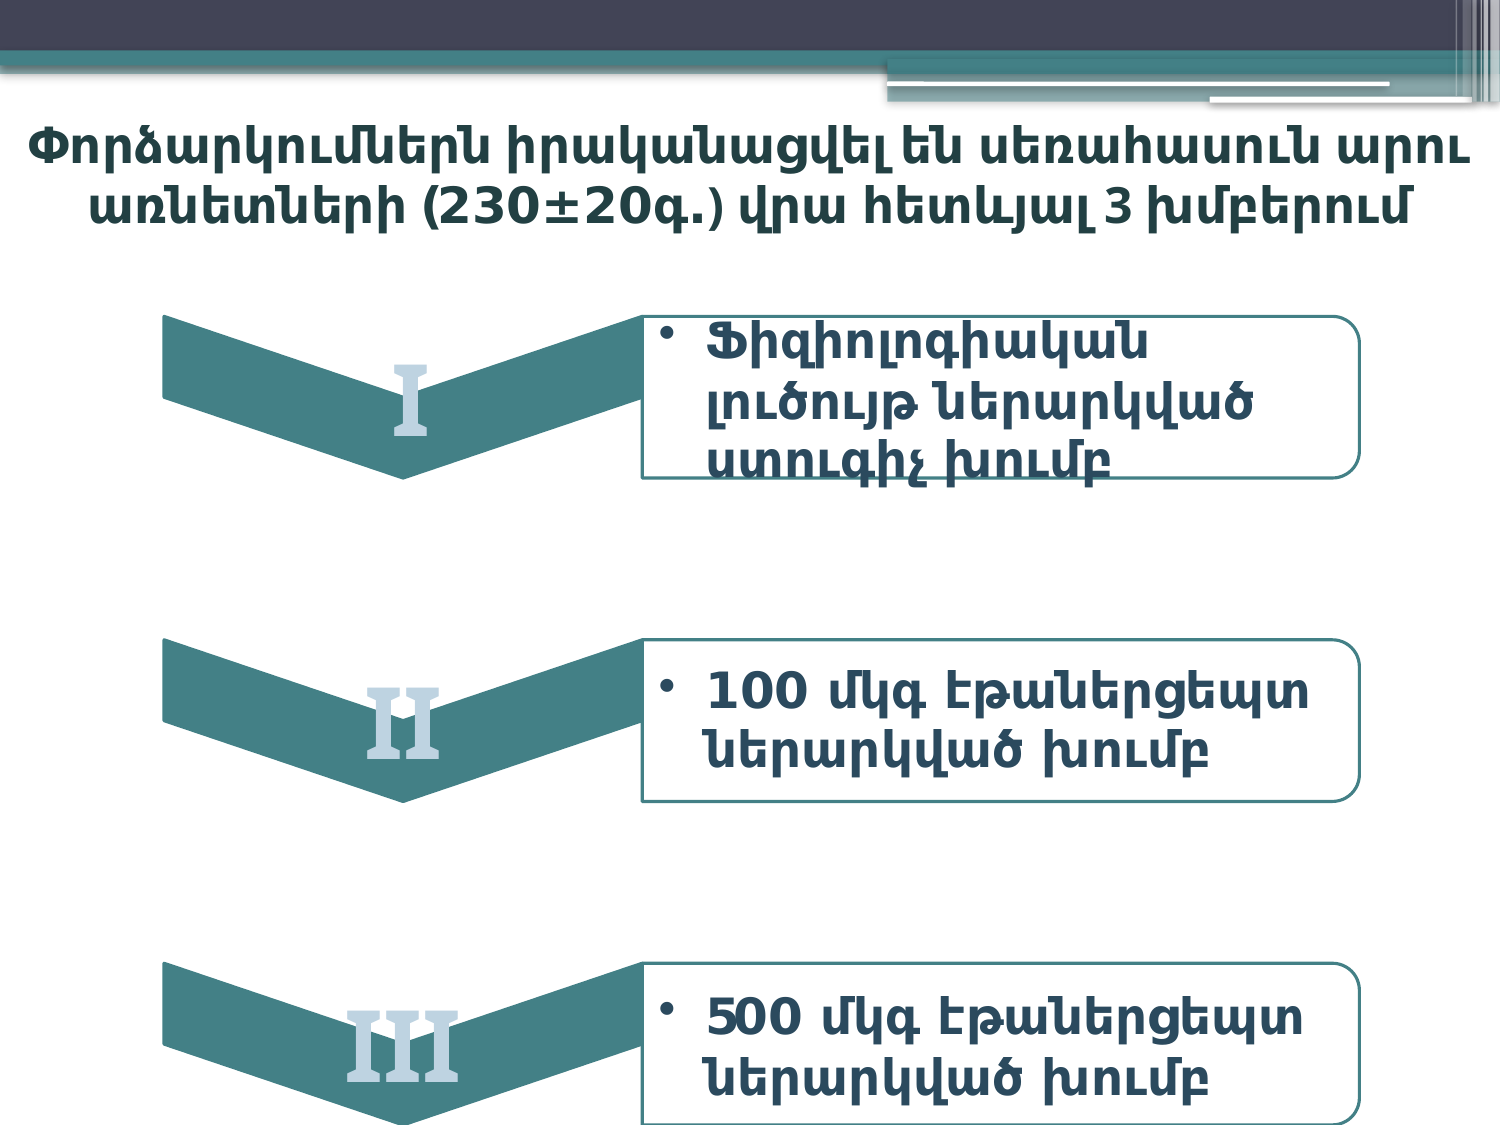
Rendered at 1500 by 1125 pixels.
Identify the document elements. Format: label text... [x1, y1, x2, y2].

text_box Փորձարկումներն իրականացվել են սեռահասուն արու առնետների (230±20գ.) վրա հետևյալ 3 խմբերում [0, 106, 1500, 242]
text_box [163, 316, 1360, 1125]
